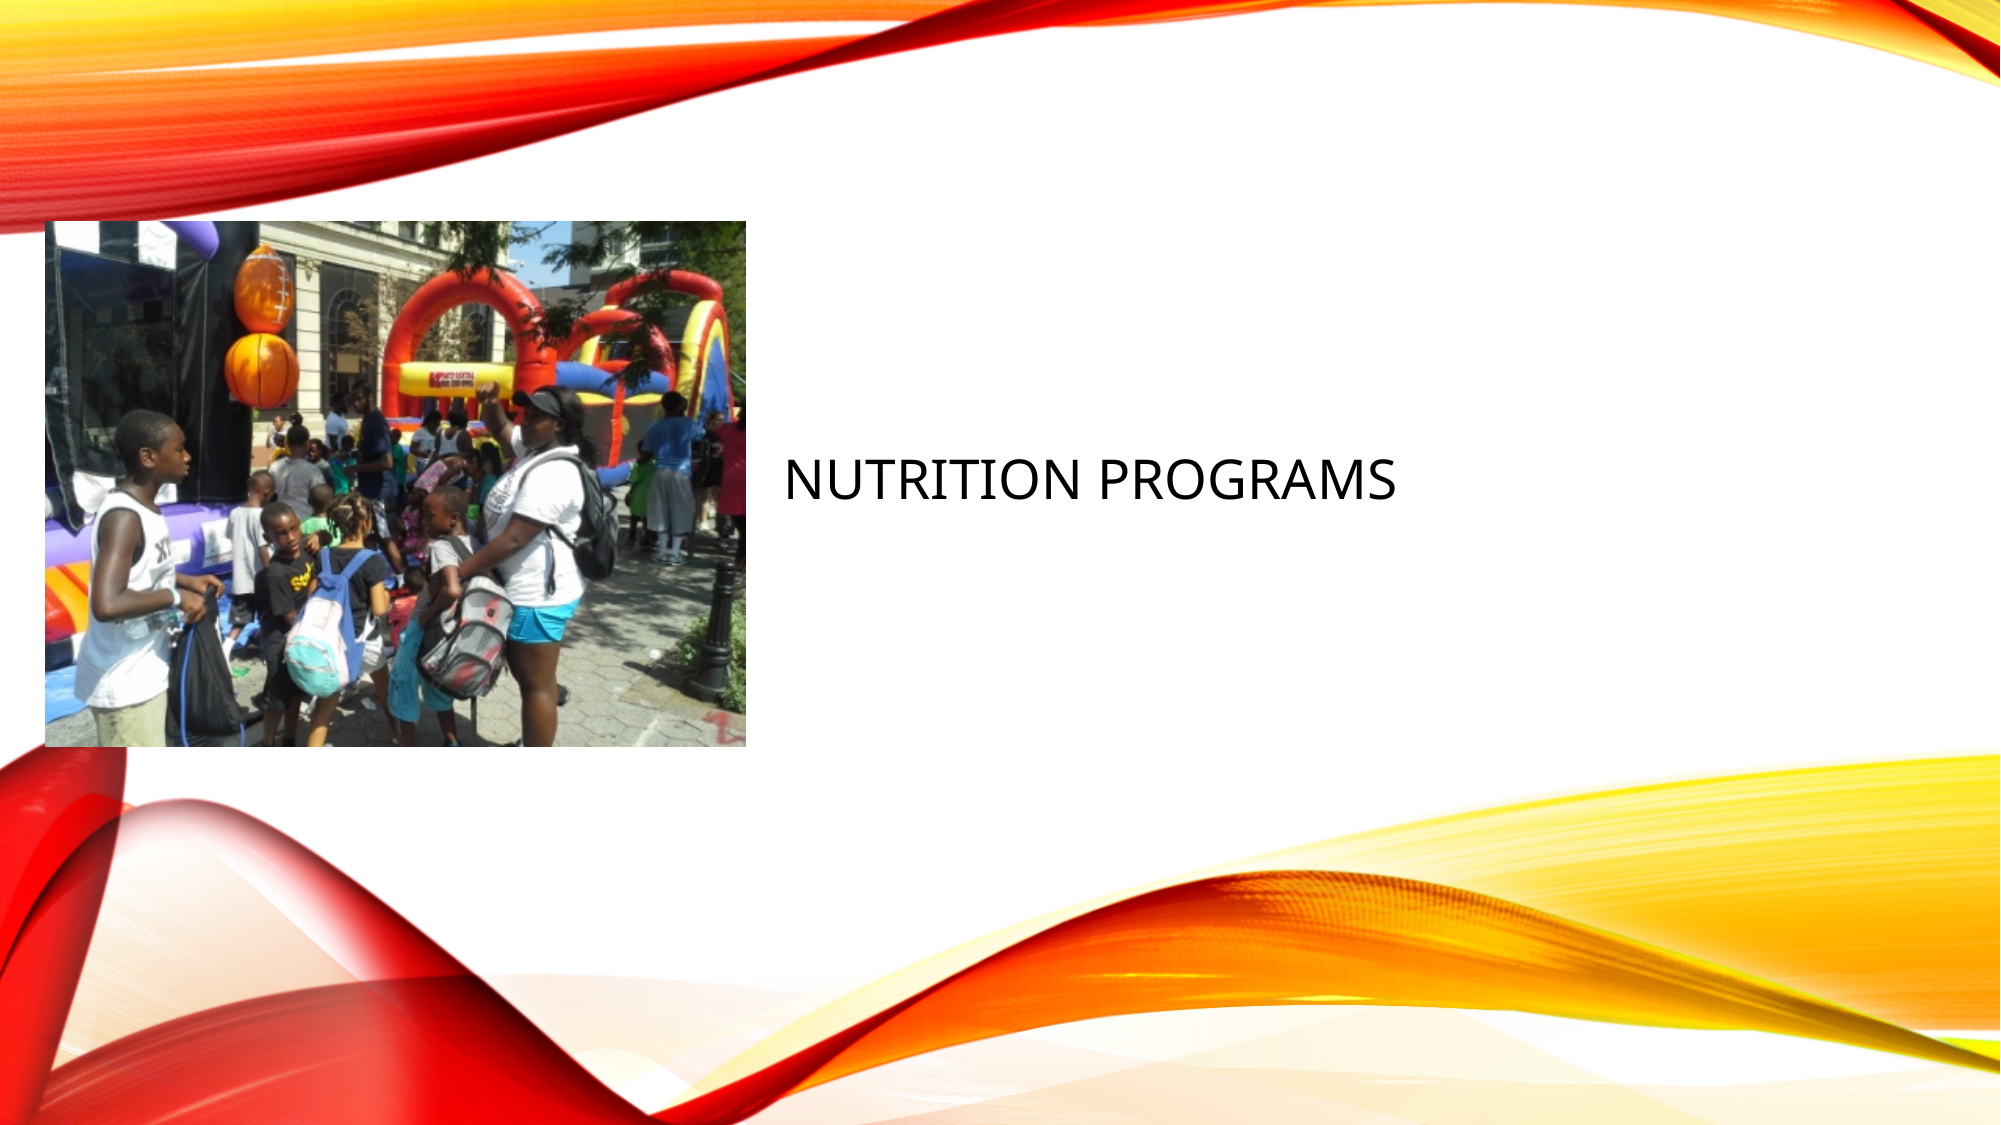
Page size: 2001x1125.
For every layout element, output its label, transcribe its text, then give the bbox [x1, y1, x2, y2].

title Nutrition programs [768, 295, 1775, 596]
picture [0, 0, 2000, 1125]
